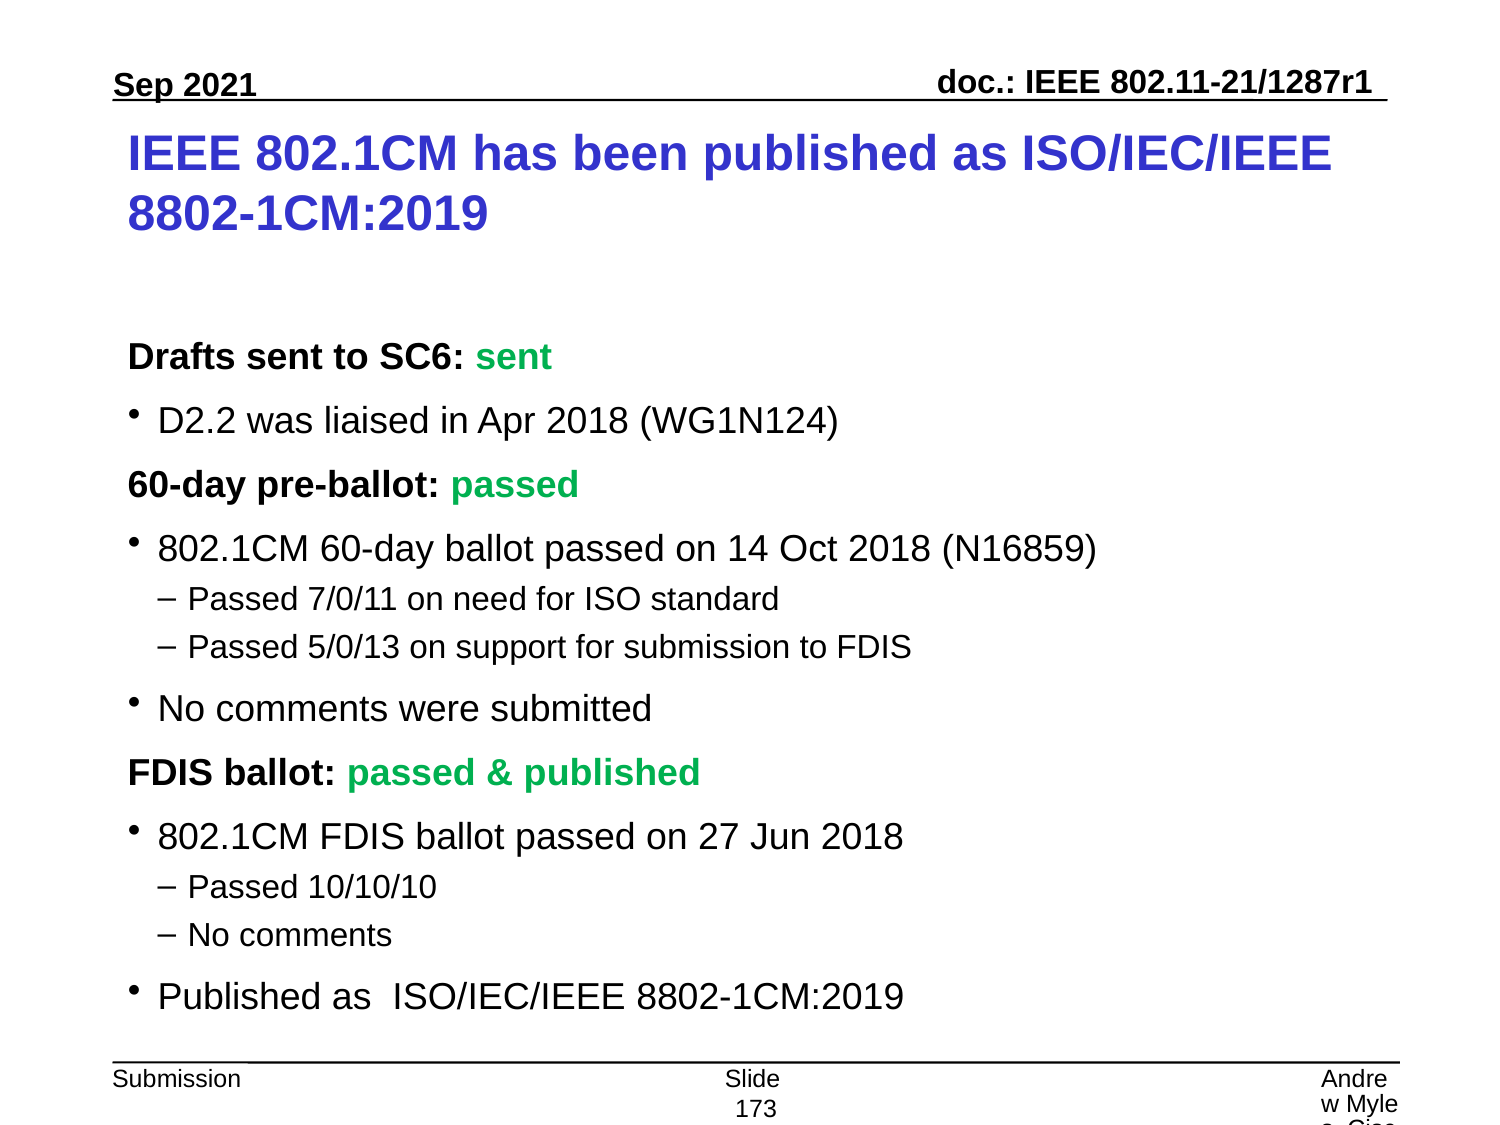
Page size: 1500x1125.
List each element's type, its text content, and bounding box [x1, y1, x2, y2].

title IEEE 802.1CM has been published as ISO/IEC/IEEE 8802-1CM:2019 [112, 112, 1388, 288]
footer Andrew Myles, Cisco [1320, 1061, 1402, 1093]
list Drafts sent to SC6: sent D2.2 was liaised in Apr 2018 (WG1N124) 60-day pre-ballot: passed 802.1CM 60-day ballot passed on 14 Oct 2018 (N16859) Passed 7/0/11 on need for ISO standard Passed 5/0/13 on support for submission to FDIS No comments were submitted FDIS ballot: passed & published 802.1CM FDIS ballot passed on 27 Jun 2018 Passed 10/10/10 No comments Published as ISO/IEC/IEEE 8802-1CM:2019 [112, 324, 1388, 1000]
slide_number Slide 173 [709, 1061, 803, 1093]
